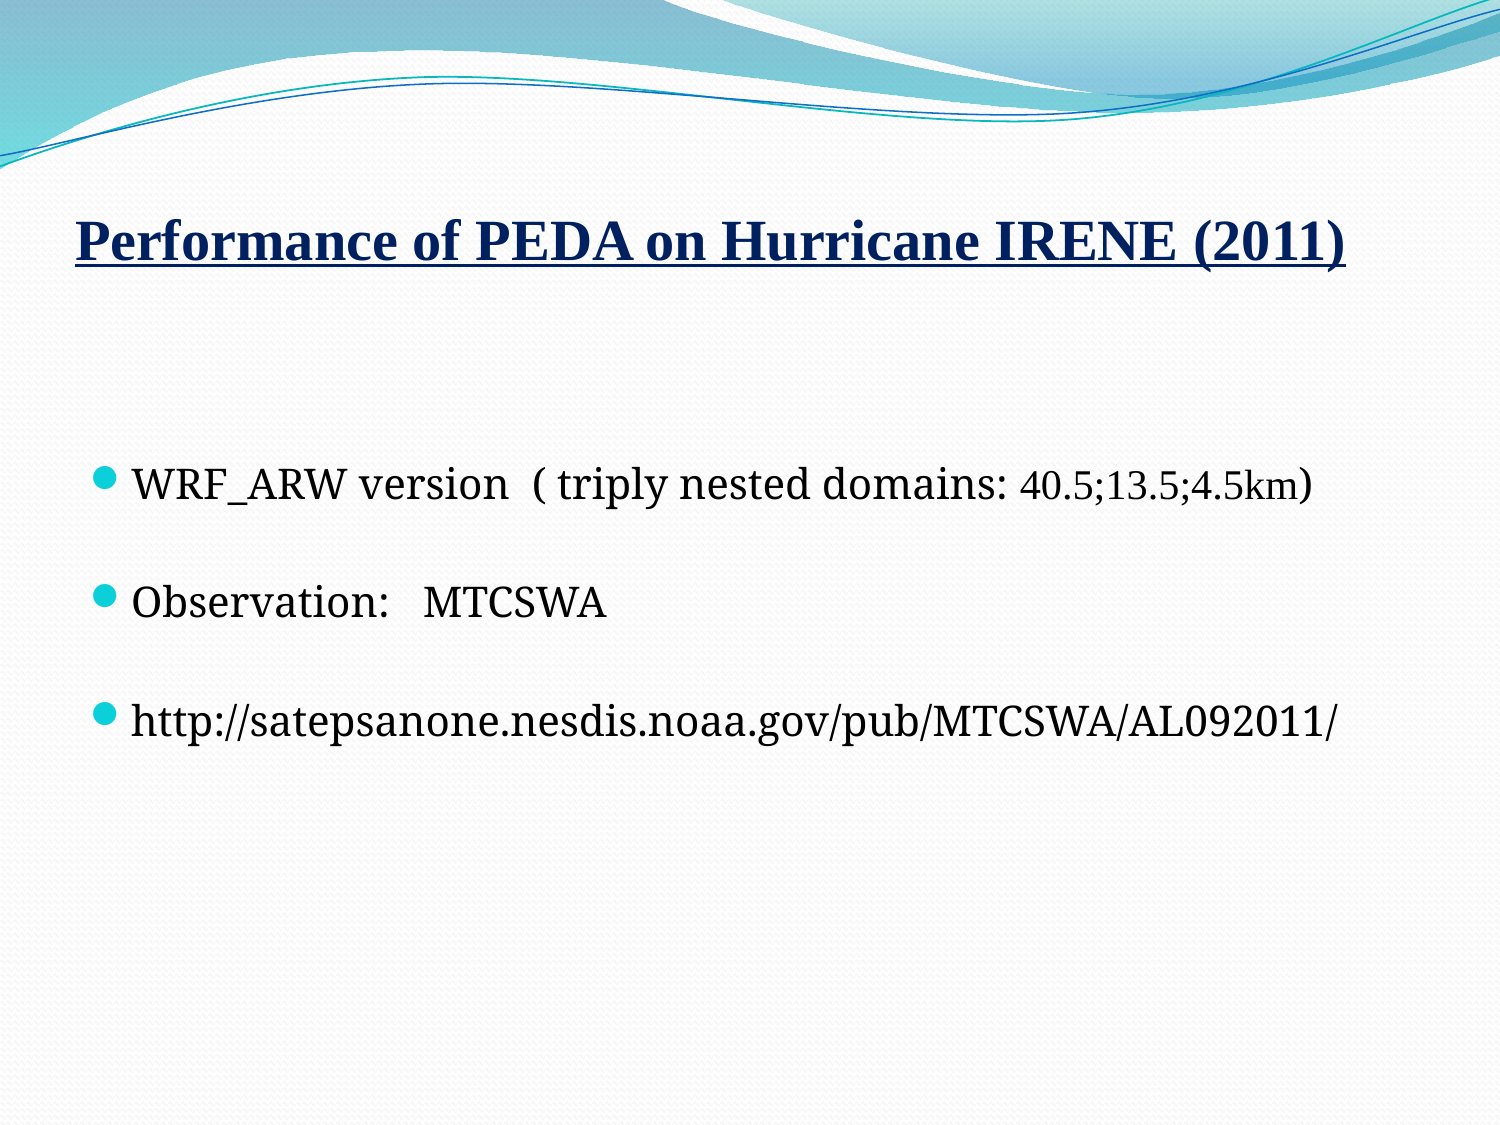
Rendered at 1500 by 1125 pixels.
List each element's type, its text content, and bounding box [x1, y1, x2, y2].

list WRF_ARW version ( triply nested domains: 40.5;13.5;4.5km) Observation: MTCSWA http://satepsanone.nesdis.noaa.gov/pub/MTCSWA/AL092011/ [75, 391, 1425, 824]
title Performance of PEDA on Hurricane IRENE (2011) [75, 180, 1425, 272]
